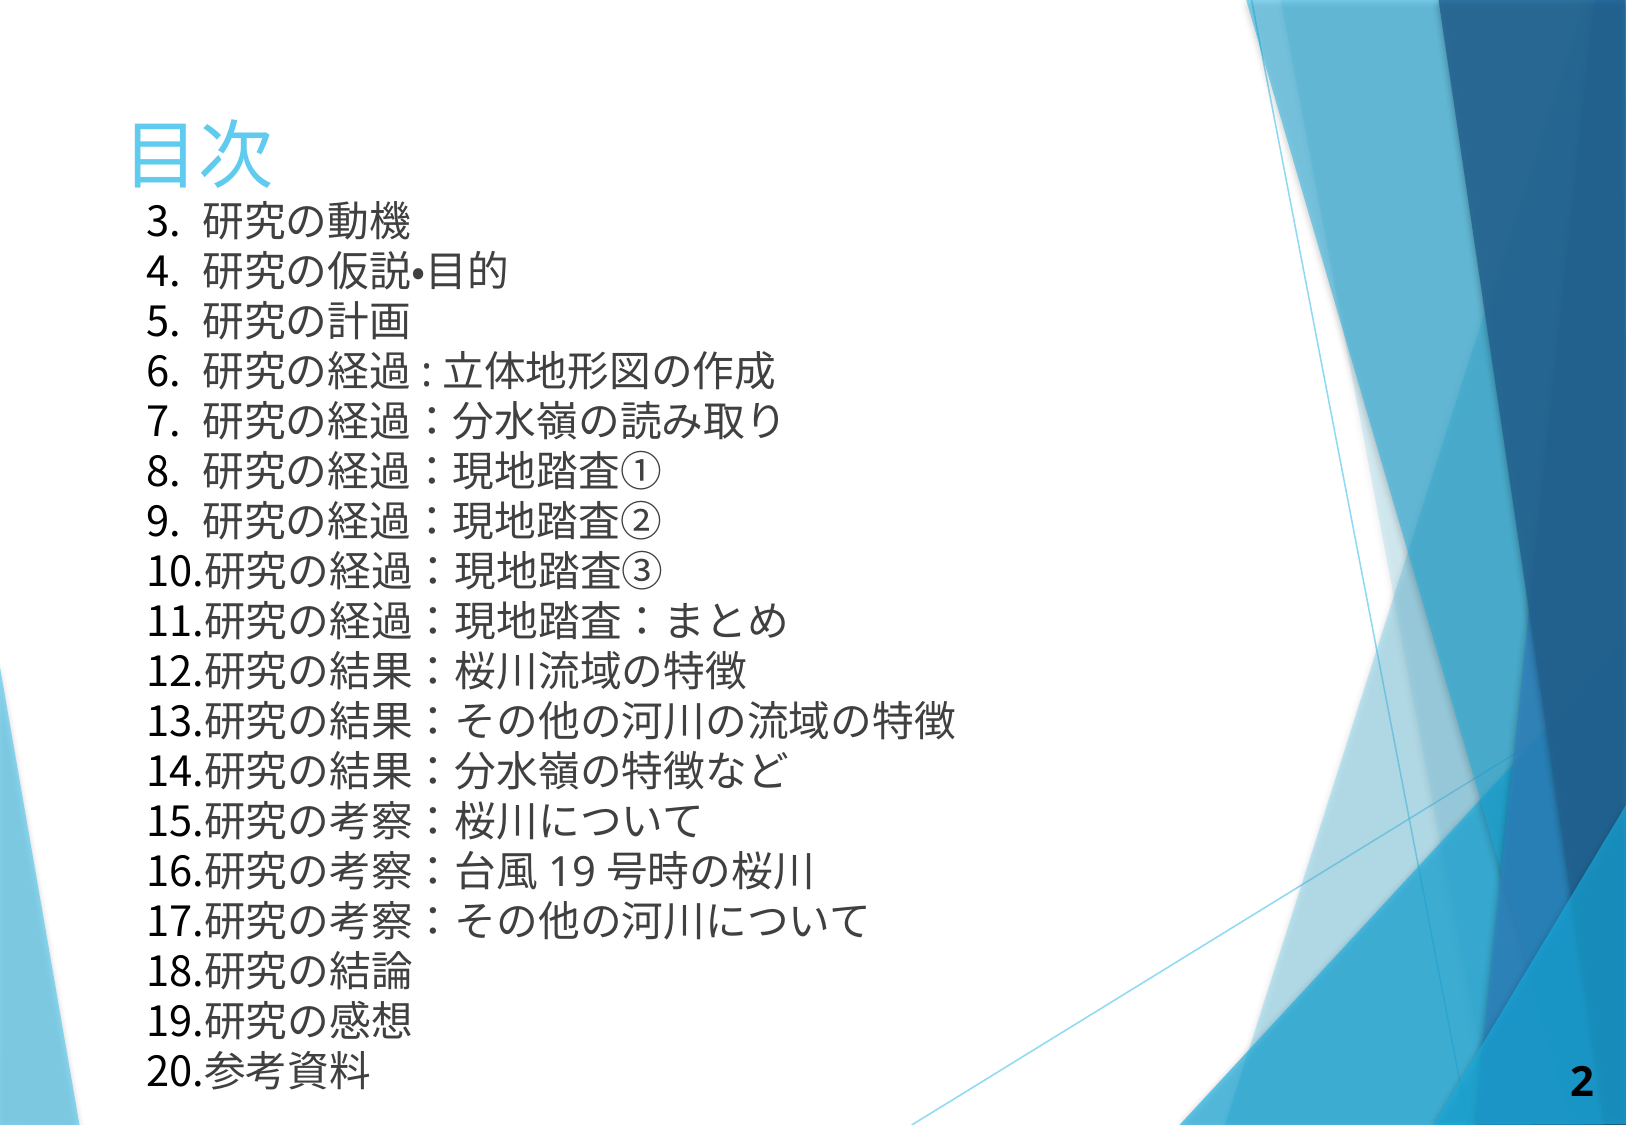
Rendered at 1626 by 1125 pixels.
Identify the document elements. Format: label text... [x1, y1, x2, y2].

slide_number 2 [1518, 1053, 1610, 1114]
list 研究の動機 研究の仮説・目的 研究の計画 研究の経過:立体地形図の作成 研究の経過：分水嶺の読み取り 研究の経過：現地踏査① 研究の経過：現地踏査② 研究の経過：現地踏査③ 研究の経過：現地踏査：まとめ 研究の結果：桜川流域の特徴 研究の結果：その他の河川の流域の特徴 研究の結果：分水嶺の特徴など 研究の考察：桜川について 研究の考察：台風19号時の桜川 研究の考察：その他の河川について 研究の結論 研究の感想 参考資料 [131, 186, 1260, 1054]
title 目次 [108, 99, 1237, 317]
